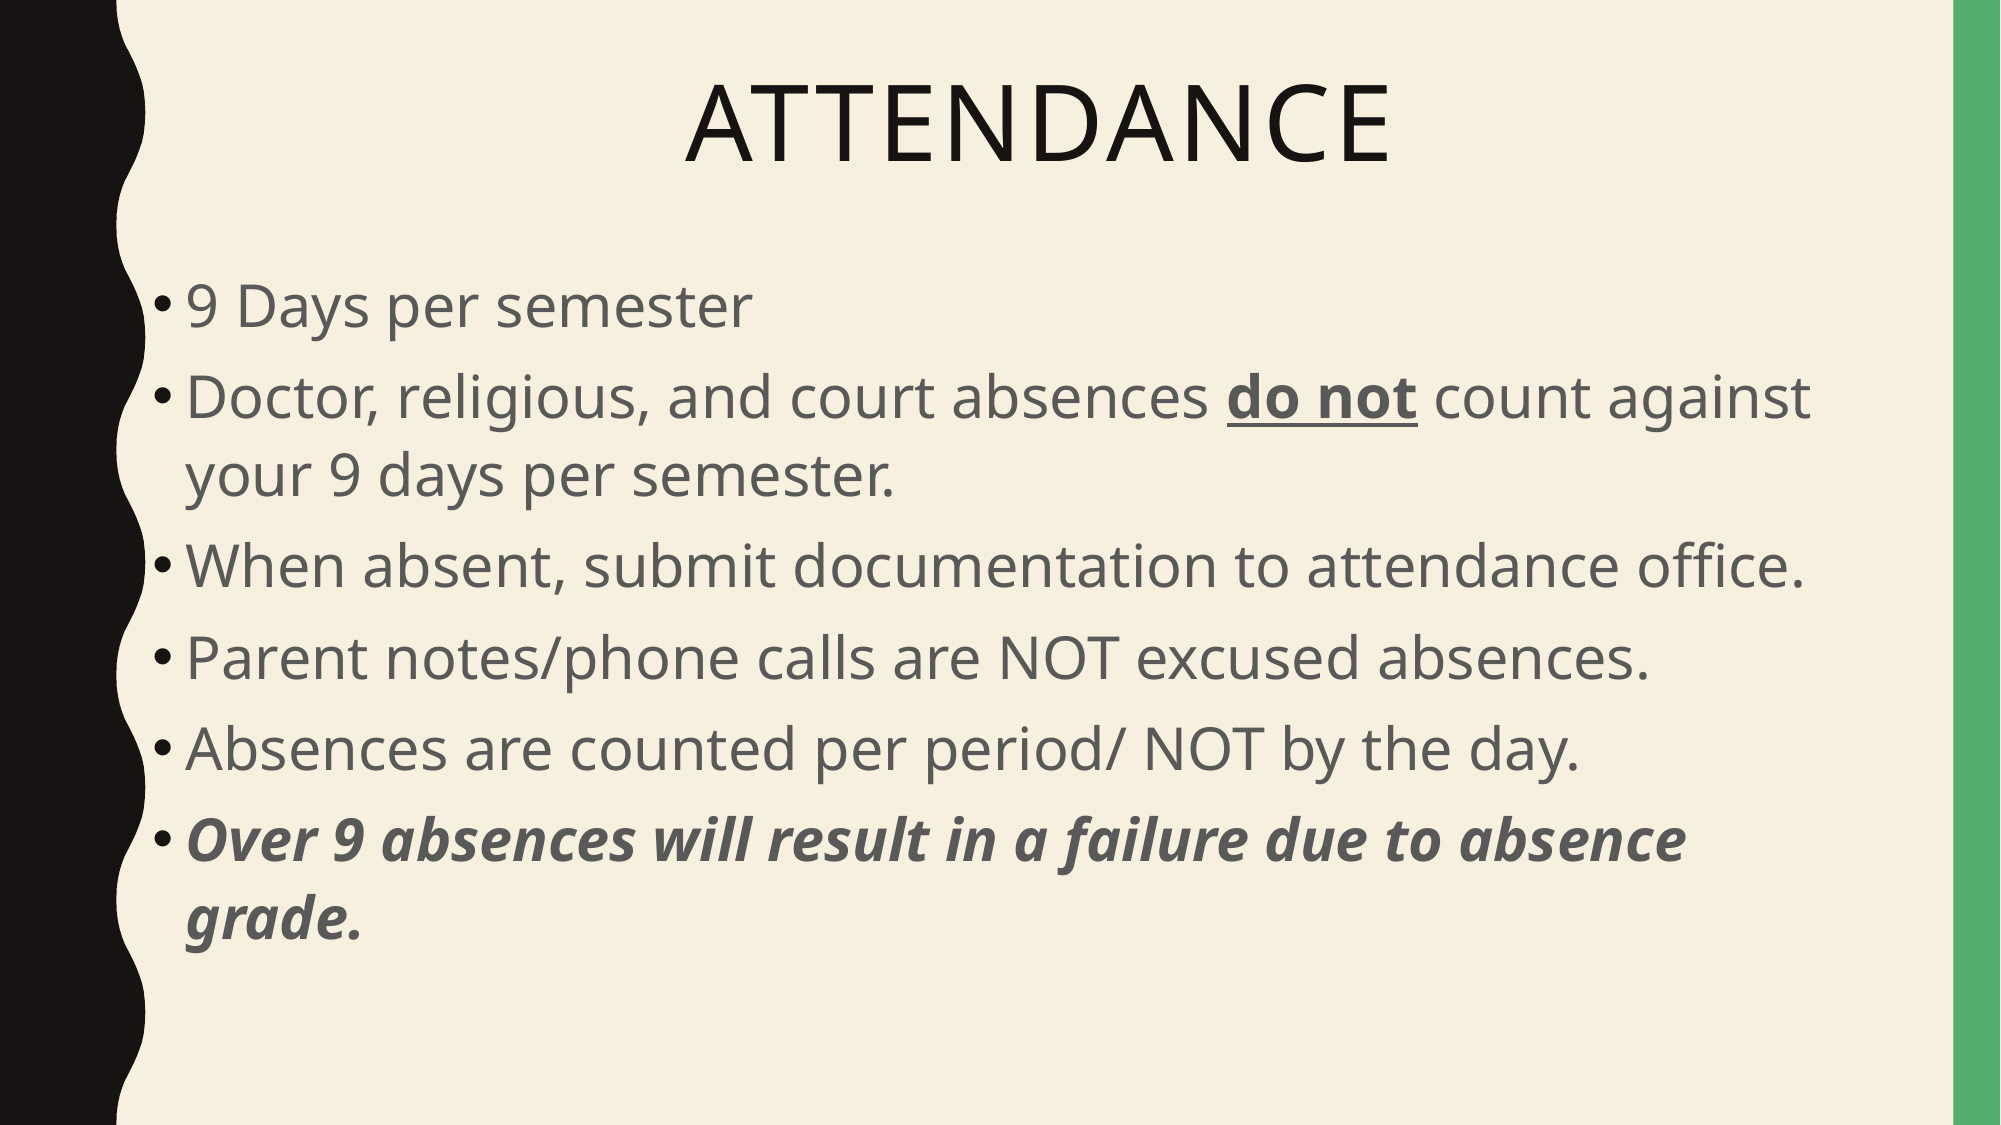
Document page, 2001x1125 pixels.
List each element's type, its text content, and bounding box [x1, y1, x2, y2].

title ATTENDANCE [205, 62, 1875, 308]
list 9 Days per semester Doctor, religious, and court absences do not count against your 9 days per semester. When absent, submit documentation to attendance office. Parent notes/phone calls are NOT excused absences. Absences are counted per period/ NOT by the day. Over 9 absences will result in a failure due to absence grade. [137, 253, 1863, 1014]
